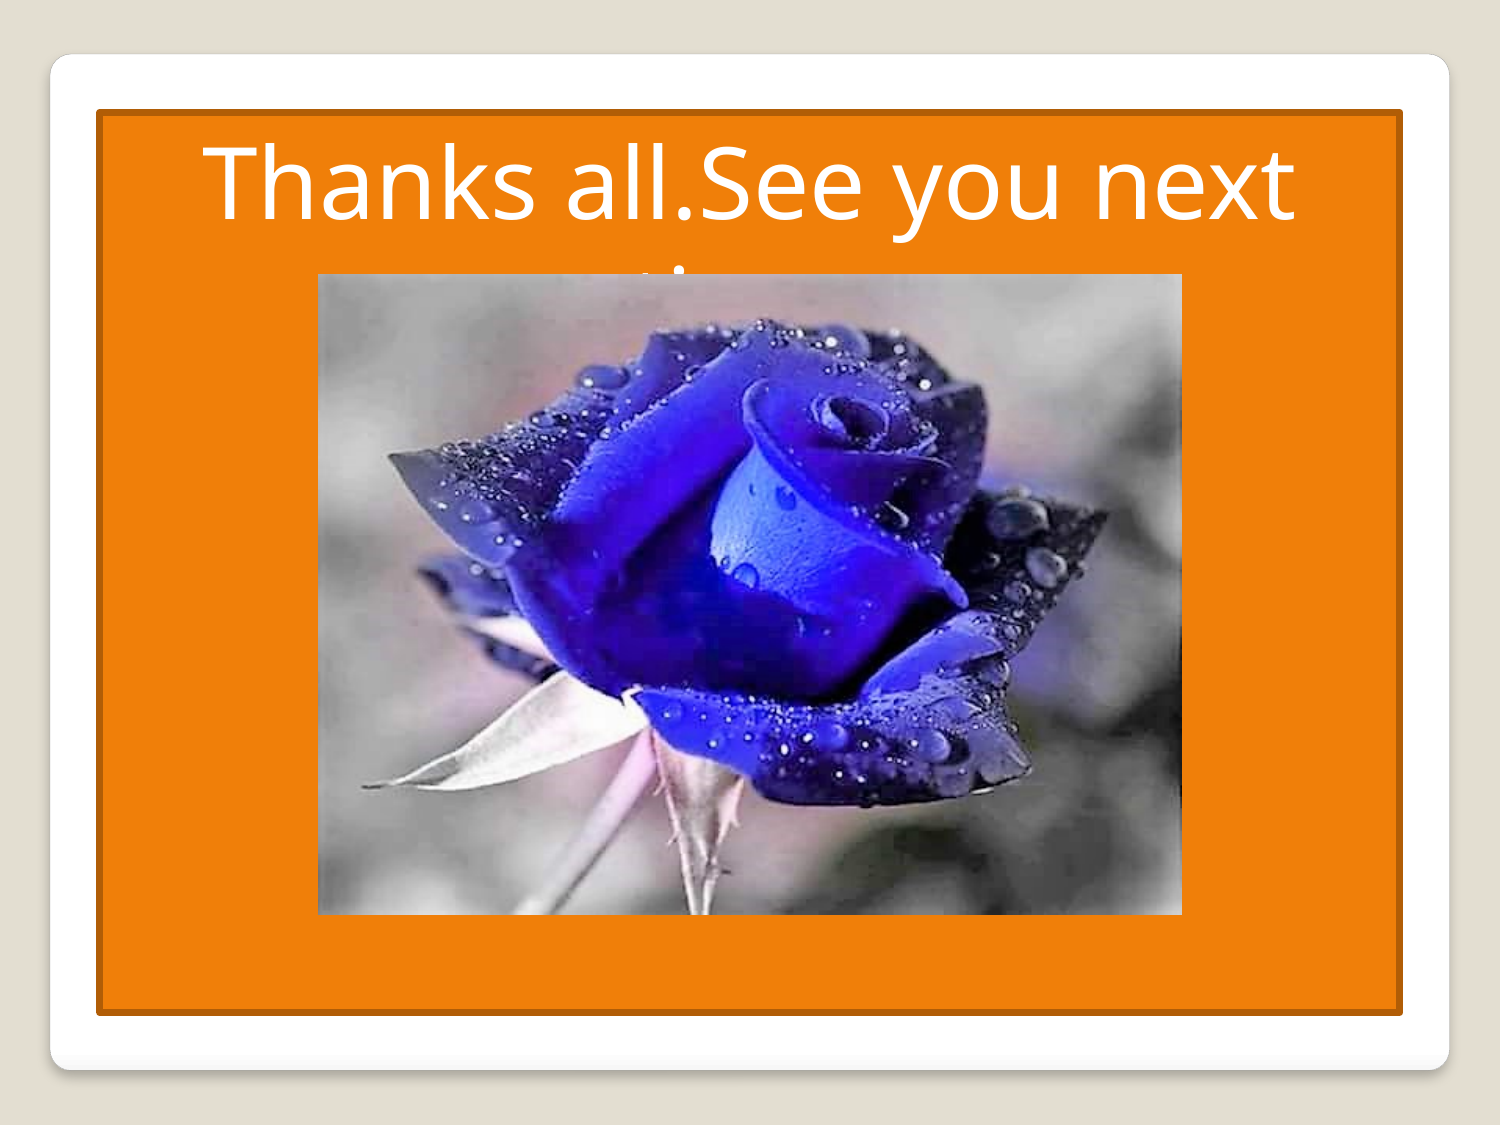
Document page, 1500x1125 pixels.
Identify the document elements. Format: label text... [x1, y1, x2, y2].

picture [318, 274, 1182, 916]
text_box Thanks all.See you next time. [96, 109, 1403, 1016]
